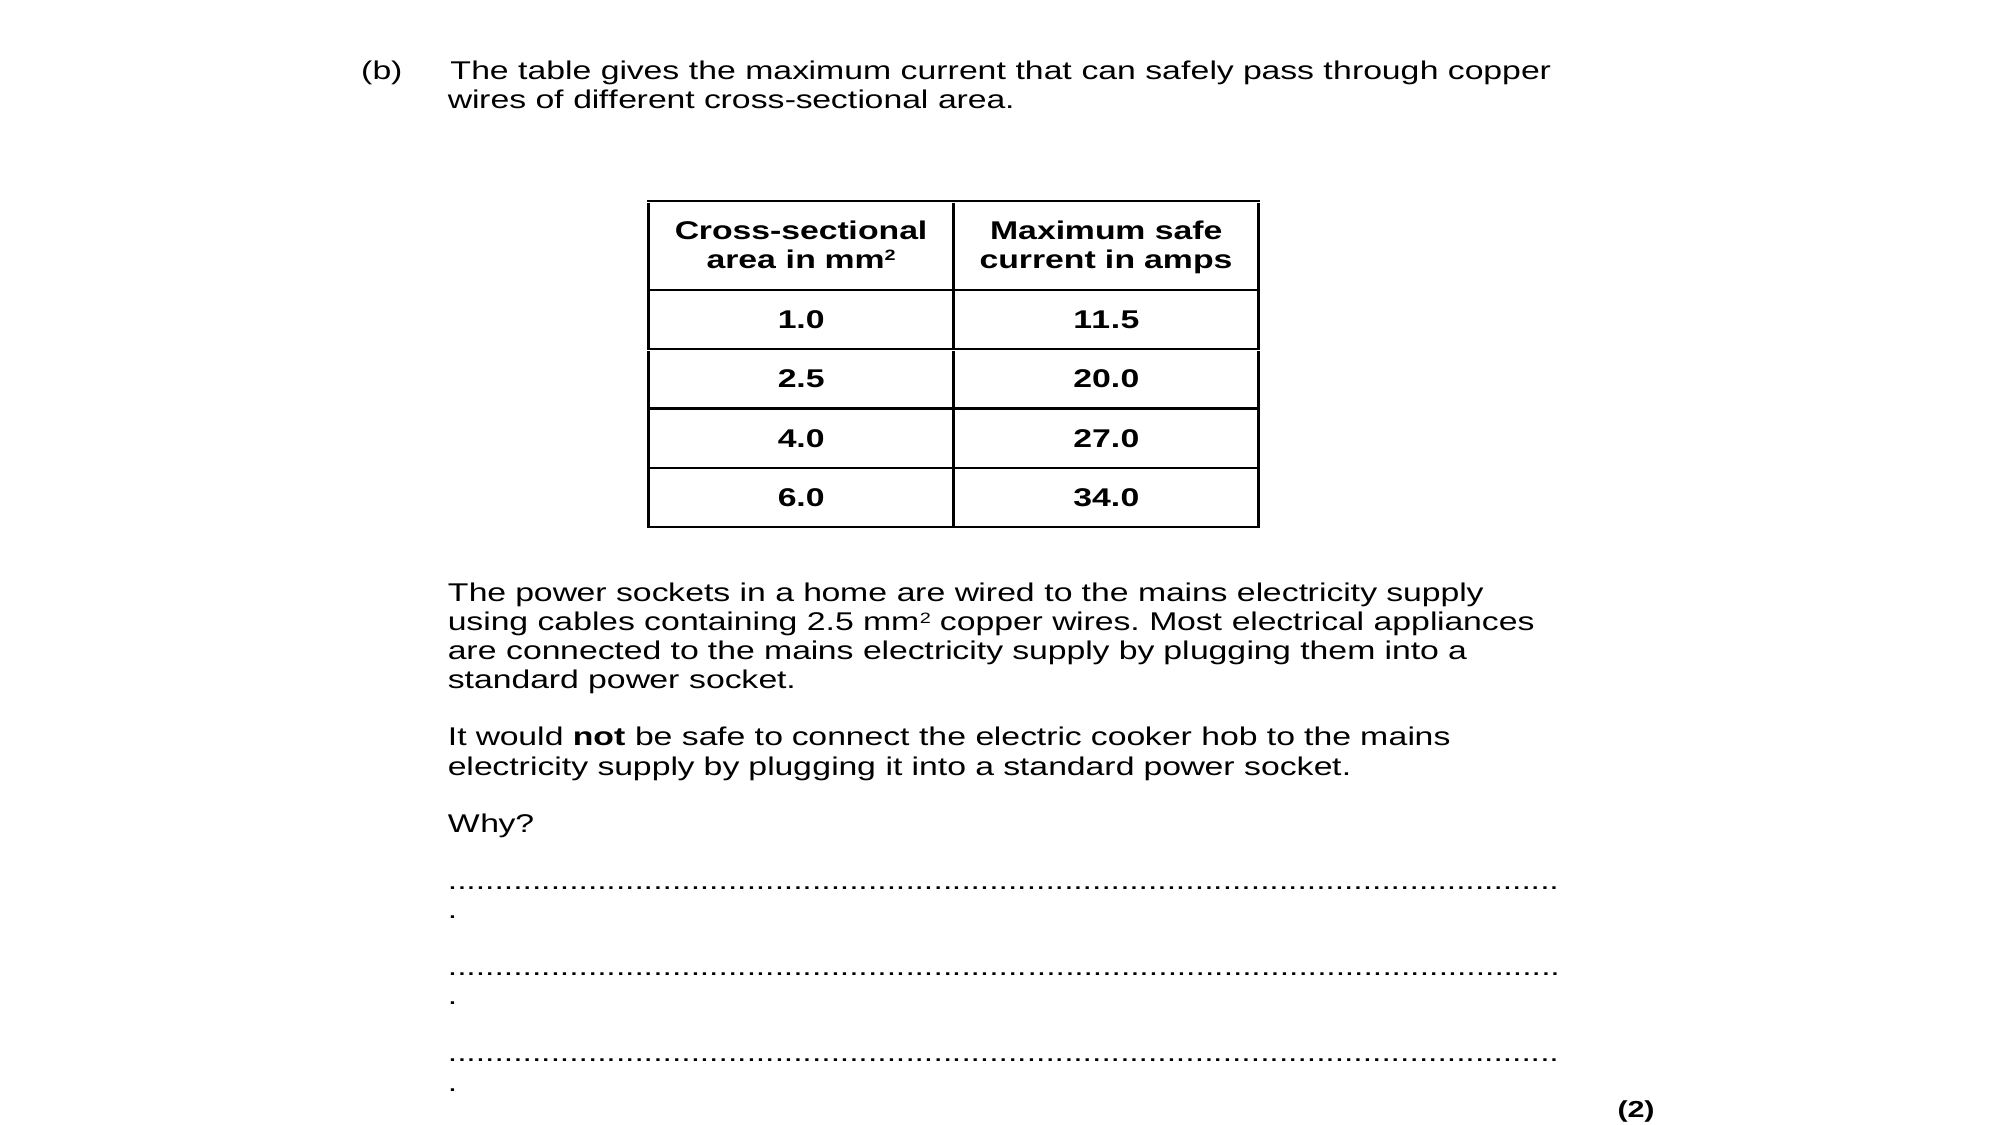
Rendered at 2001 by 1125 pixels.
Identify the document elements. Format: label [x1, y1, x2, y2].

picture [274, 27, 1659, 1125]
